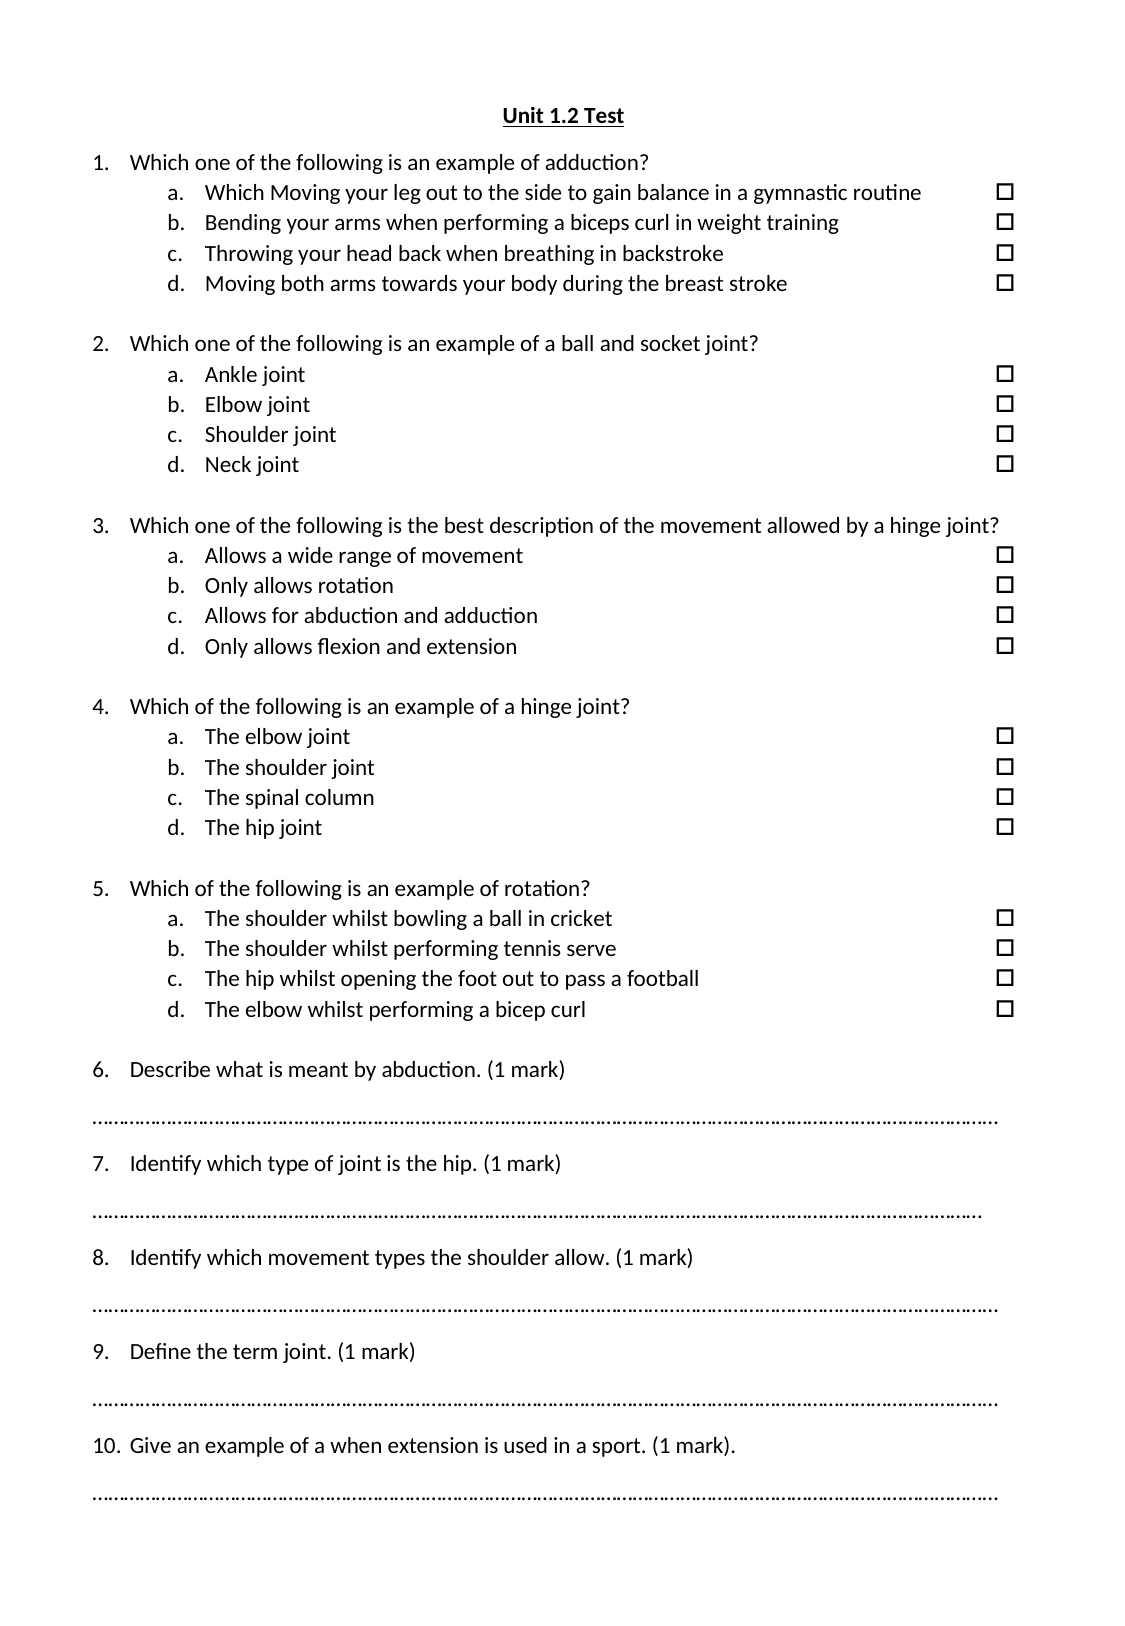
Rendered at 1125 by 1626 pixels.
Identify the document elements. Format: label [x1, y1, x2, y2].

picture [92, 101, 1033, 1524]
